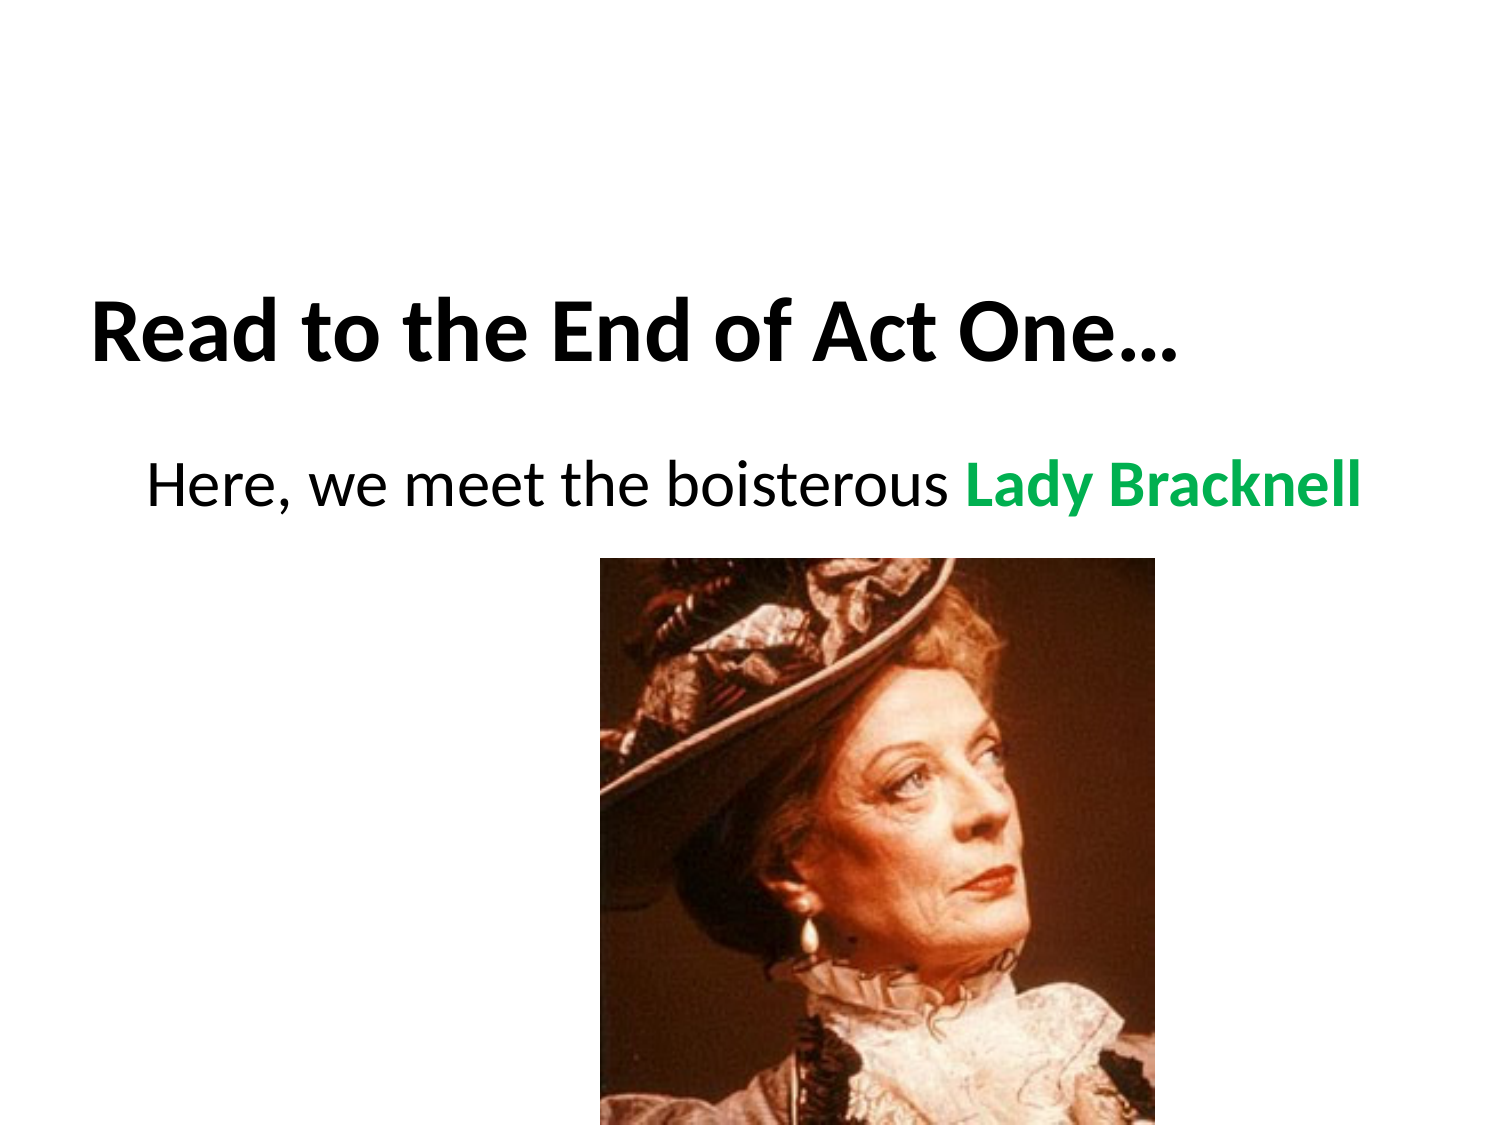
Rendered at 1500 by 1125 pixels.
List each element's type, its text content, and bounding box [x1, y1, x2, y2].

picture [599, 558, 1155, 1125]
list Read to the End of Act One… Here, we meet the boisterous Lady Bracknell [75, 262, 1425, 1005]
